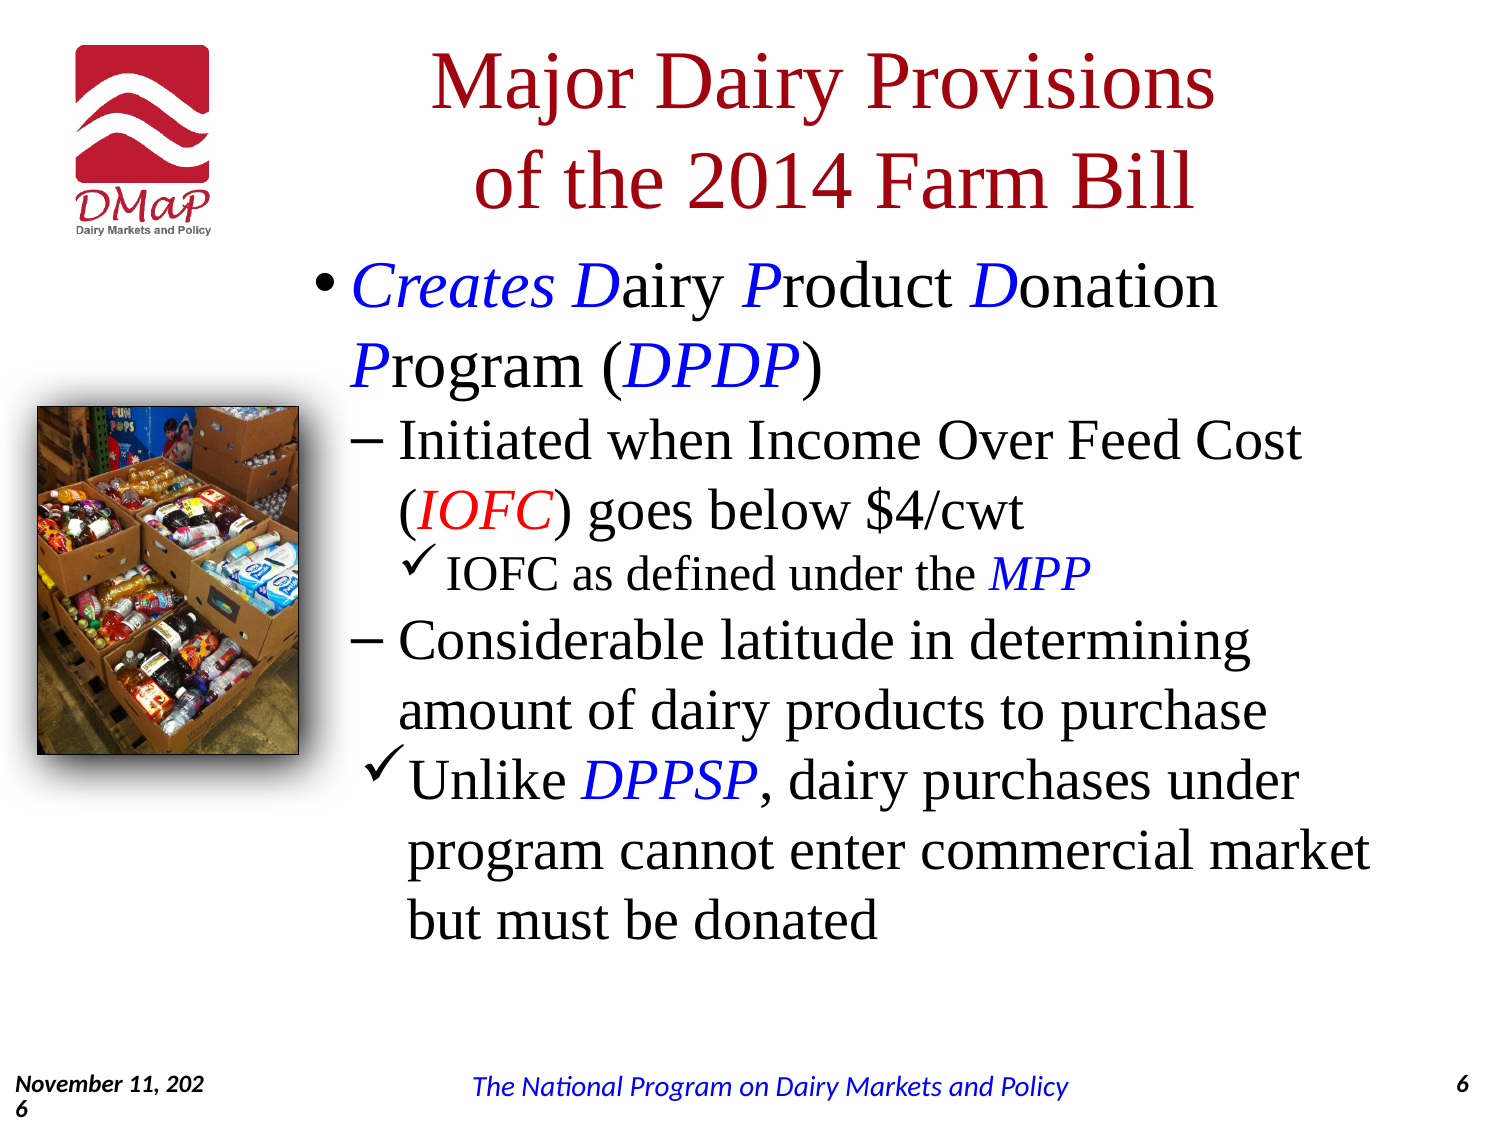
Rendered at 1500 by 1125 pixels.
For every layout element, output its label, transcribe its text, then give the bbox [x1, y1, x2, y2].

picture [75, 45, 211, 236]
title Major Dairy Provisions of the 2014 Farm Bill [245, 16, 1425, 234]
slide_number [0, 1063, 231, 1101]
slide_number 6 [1366, 1063, 1484, 1101]
picture [37, 406, 299, 755]
list Creates Dairy Product Donation Program (DPDP) Initiated when Income Over Feed Cost (IOFC) goes below $4/cwt IOFC as defined under the MPP Considerable latitude in determining amount of dairy products to purchase Unlike DPPSP, dairy purchases under program cannot enter commercial market but must be donated [298, 234, 1397, 892]
footer The National Program on Dairy Markets and Policy [452, 1066, 1089, 1103]
